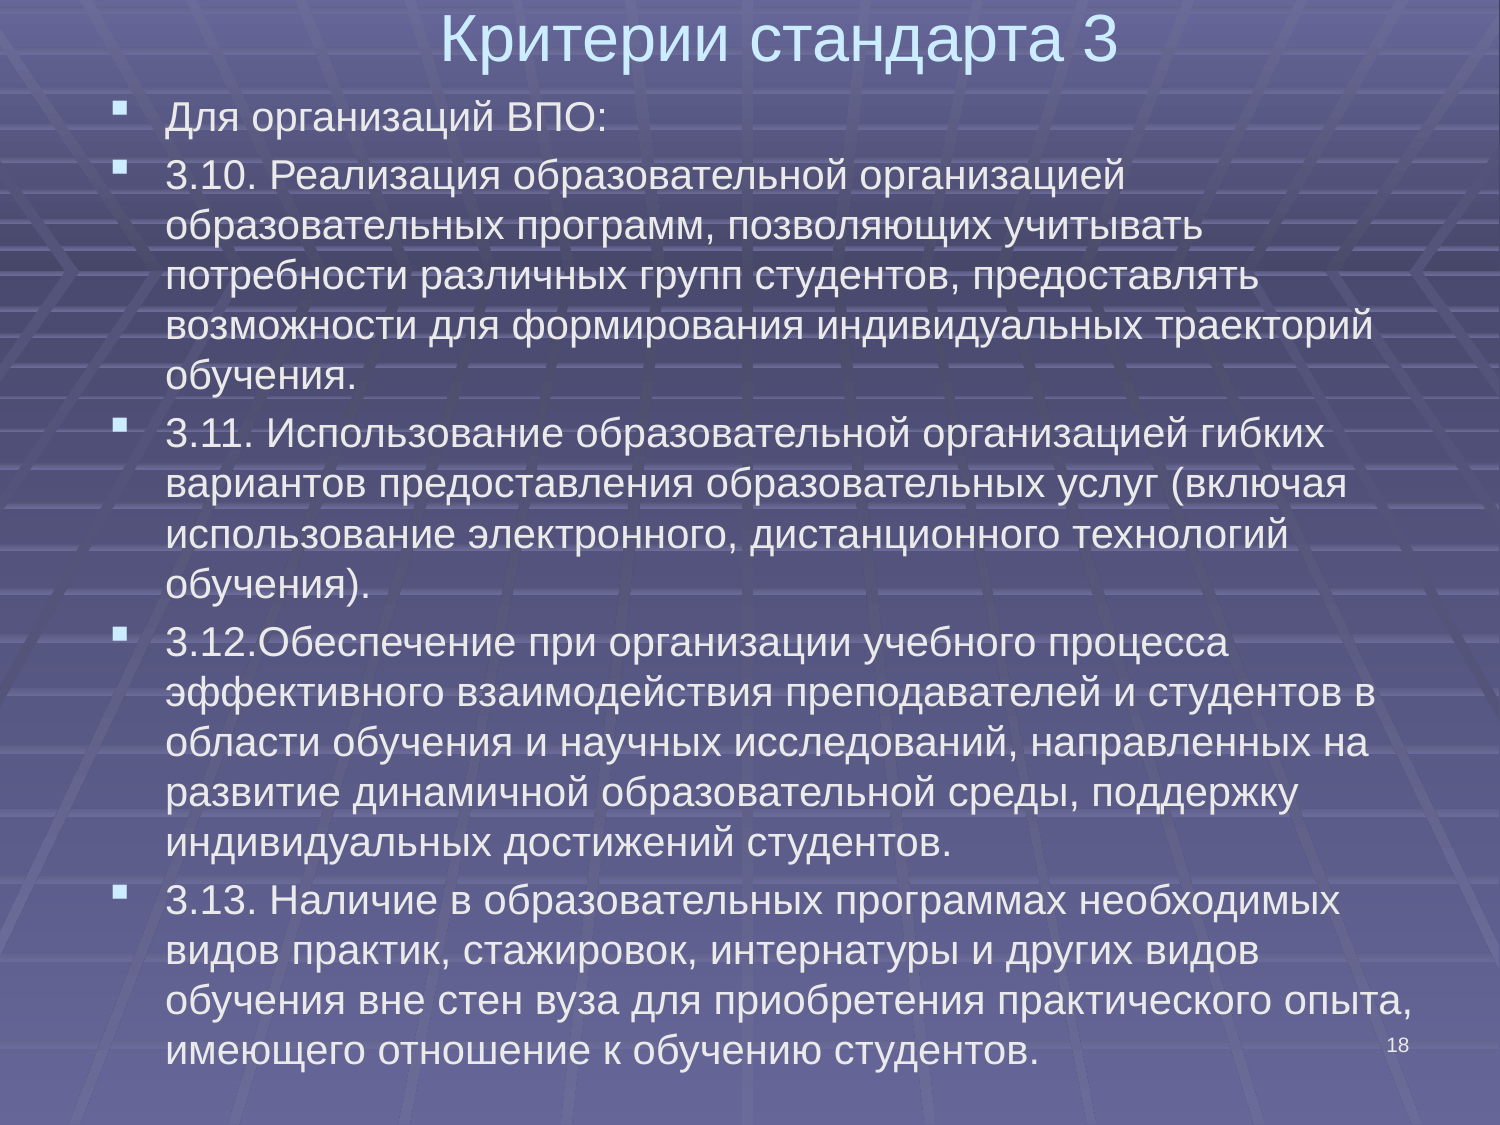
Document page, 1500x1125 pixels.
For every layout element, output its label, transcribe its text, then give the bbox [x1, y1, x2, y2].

list Для организаций ВПО: 3.10. Реализация образовательной организацией образовательных программ, позволяющих учитывать потребности различных групп студентов, предоставлять возможности для формирования индивидуальных траекторий обучения. 3.11. Использование образовательной организацией гибких вариантов предоставления образовательных услуг (включая использование электронного, дистанционного технологий обучения). 3.12.Обеспечение при организации учебного процесса эффективного взаимодействия преподавателей и студентов в области обучения и научных исследований, направленных на развитие динамичной образовательной среды, поддержку индивидуальных достижений студентов. 3.13. Наличие в образовательных программах необходимых видов практик, стажировок, интернатуры и других видов обучения вне стен вуза для приобретения практического опыта, имеющего отношение к обучению студентов. [93, 81, 1444, 821]
title Критерии стандарта 3 [105, 0, 1456, 130]
slide_number 18 [1074, 1023, 1425, 1103]
